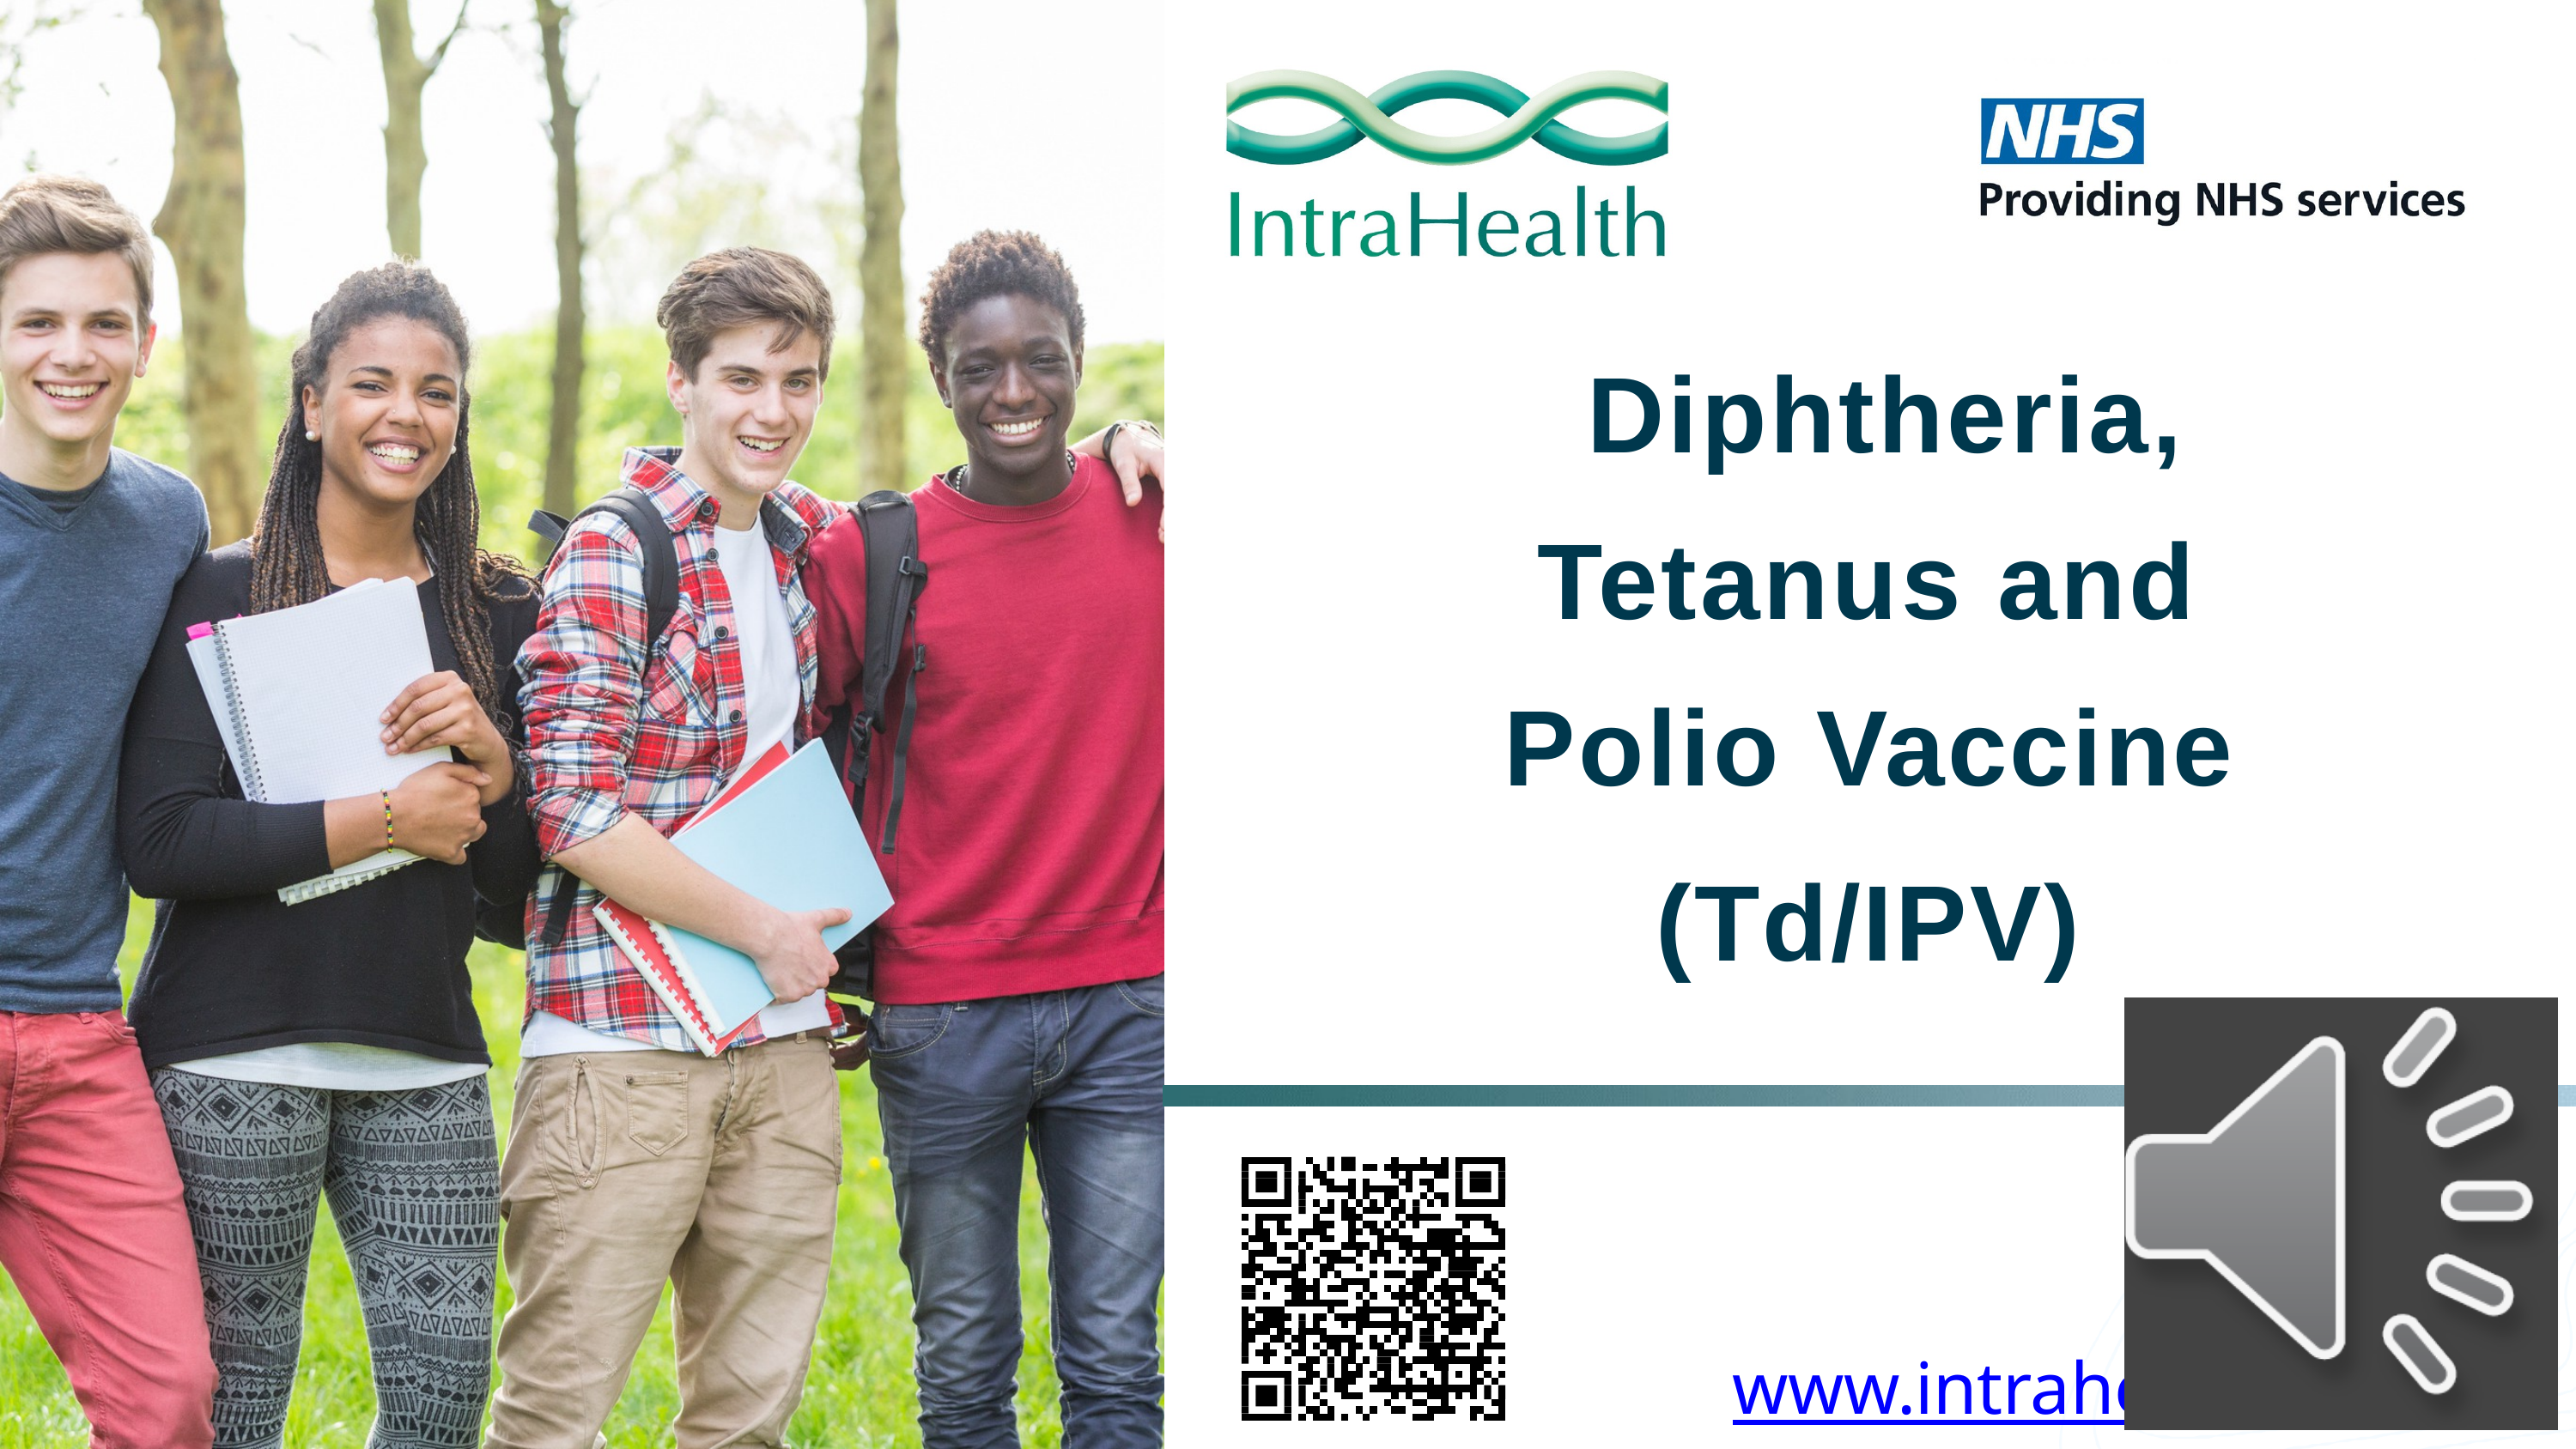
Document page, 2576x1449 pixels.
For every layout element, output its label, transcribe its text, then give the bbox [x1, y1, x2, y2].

text_box [1241, 1178, 1249, 1185]
text_box [1284, 1171, 1291, 1178]
text_box [1455, 1178, 1463, 1185]
text_box [1484, 1385, 1492, 1391]
text_box [1284, 1163, 1291, 1171]
text_box [1341, 1156, 1356, 1163]
text_box [1448, 1264, 1477, 1270]
text_box [1284, 1185, 1291, 1192]
text_box [1284, 1399, 1291, 1406]
picture [1978, 58, 2476, 231]
text_box [1498, 1391, 1506, 1400]
text_box [1341, 1163, 1356, 1172]
text_box [1320, 1385, 1327, 1392]
text_box [1419, 1328, 1435, 1335]
text_box [1298, 1171, 1306, 1178]
text_box [1455, 1171, 1463, 1178]
text_box [1298, 1385, 1306, 1391]
text_box [1298, 1391, 1306, 1399]
text_box [1498, 1171, 1506, 1178]
text_box [1241, 1391, 1249, 1399]
text_box [1241, 1163, 1249, 1171]
text_box Diphtheria, Tetanus and Polio Vaccine (Td/IPV) [1441, 299, 2294, 983]
text_box [1241, 1349, 1249, 1356]
text_box [1298, 1178, 1306, 1185]
text_box [1241, 1399, 1249, 1406]
picture [1224, 65, 1673, 258]
text_box [1241, 1292, 1256, 1300]
text_box [1441, 1378, 1449, 1385]
text_box [1241, 1378, 1249, 1385]
text_box [1241, 1385, 1249, 1391]
text_box [1441, 1370, 1449, 1378]
text_box [1255, 1178, 1278, 1185]
text_box [1284, 1406, 1291, 1414]
text_box [1255, 1391, 1278, 1399]
text_box [1327, 1356, 1334, 1363]
text_box [1469, 1178, 1492, 1185]
text_box [1284, 1385, 1291, 1391]
text_box [1241, 1185, 1249, 1192]
text_box [1284, 1192, 1291, 1200]
text_box [1255, 1399, 1278, 1407]
text_box [1455, 1185, 1463, 1192]
text_box [1327, 1363, 1334, 1370]
text_box [1255, 1185, 1278, 1193]
text_box [1376, 1363, 1392, 1371]
text_box [1498, 1185, 1506, 1192]
text_box [1298, 1199, 1306, 1206]
text_box [1413, 1206, 1420, 1215]
text_box [1255, 1171, 1278, 1178]
text_box [1284, 1391, 1291, 1399]
text_box [1241, 1285, 1256, 1292]
text_box [1455, 1163, 1463, 1171]
text_box [1284, 1178, 1291, 1185]
picture [0, 0, 2576, 1449]
text_box [1298, 1313, 1306, 1320]
text_box [1327, 1370, 1334, 1379]
text_box [1284, 1378, 1291, 1385]
text_box [1469, 1171, 1492, 1178]
text_box [1327, 1156, 1334, 1163]
text_box [1241, 1171, 1249, 1178]
text_box [1413, 1199, 1420, 1206]
text_box [1498, 1178, 1506, 1185]
text_box www.intrahealth.co.uk [1730, 1341, 2054, 1440]
text_box [1298, 1320, 1306, 1329]
text_box [1455, 1192, 1463, 1200]
text_box [1298, 1256, 1306, 1264]
text_box [1419, 1335, 1435, 1343]
text_box [1241, 1406, 1249, 1414]
text_box [1298, 1192, 1306, 1199]
text_box [1241, 1192, 1249, 1200]
text_box [1498, 1192, 1506, 1200]
text_box [1448, 1270, 1477, 1278]
text_box [1484, 1391, 1492, 1400]
text_box [1298, 1206, 1306, 1215]
text_box [1298, 1249, 1306, 1256]
text_box [1498, 1385, 1506, 1391]
text_box [1376, 1356, 1392, 1363]
text_box [1298, 1399, 1306, 1407]
text_box [1327, 1163, 1334, 1172]
text_box [1320, 1378, 1327, 1385]
text_box [1255, 1385, 1278, 1391]
text_box [1241, 1356, 1249, 1364]
text_box [1469, 1185, 1492, 1193]
text_box [1498, 1163, 1506, 1171]
text_box [1241, 1342, 1249, 1349]
